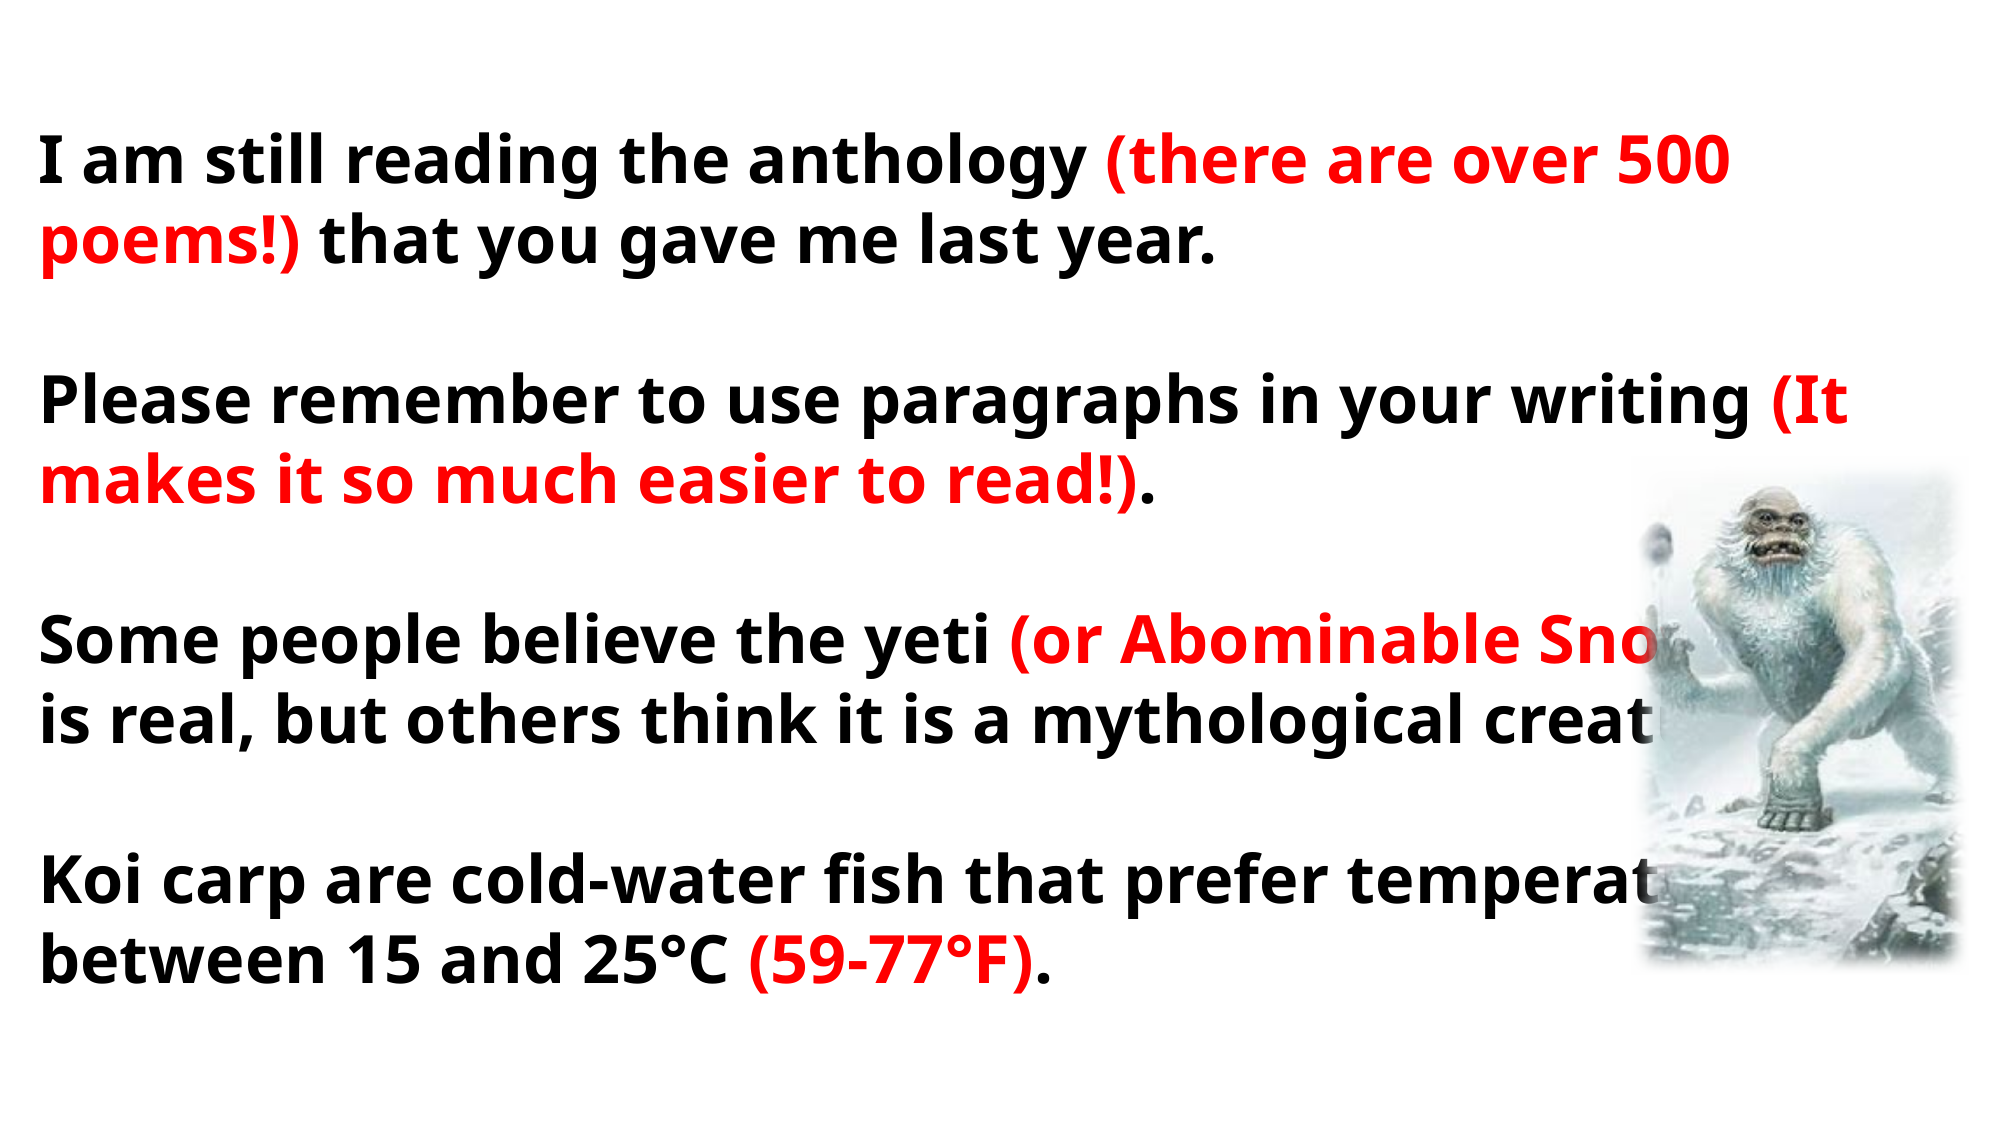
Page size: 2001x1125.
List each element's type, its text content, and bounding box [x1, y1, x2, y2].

picture [1631, 456, 1969, 975]
text_box I am still reading the anthology (there are over 500 poems!) that you gave me last year. Please remember to use paragraphs in your writing (It makes it so much easier to read!). Some people believe the yeti (or Abominable Snowman) is real, but others think it is a mythological creature. Koi carp are cold-water fish that prefer temperatures between 15 and 25°C (59-77°F). [23, 109, 1969, 1005]
